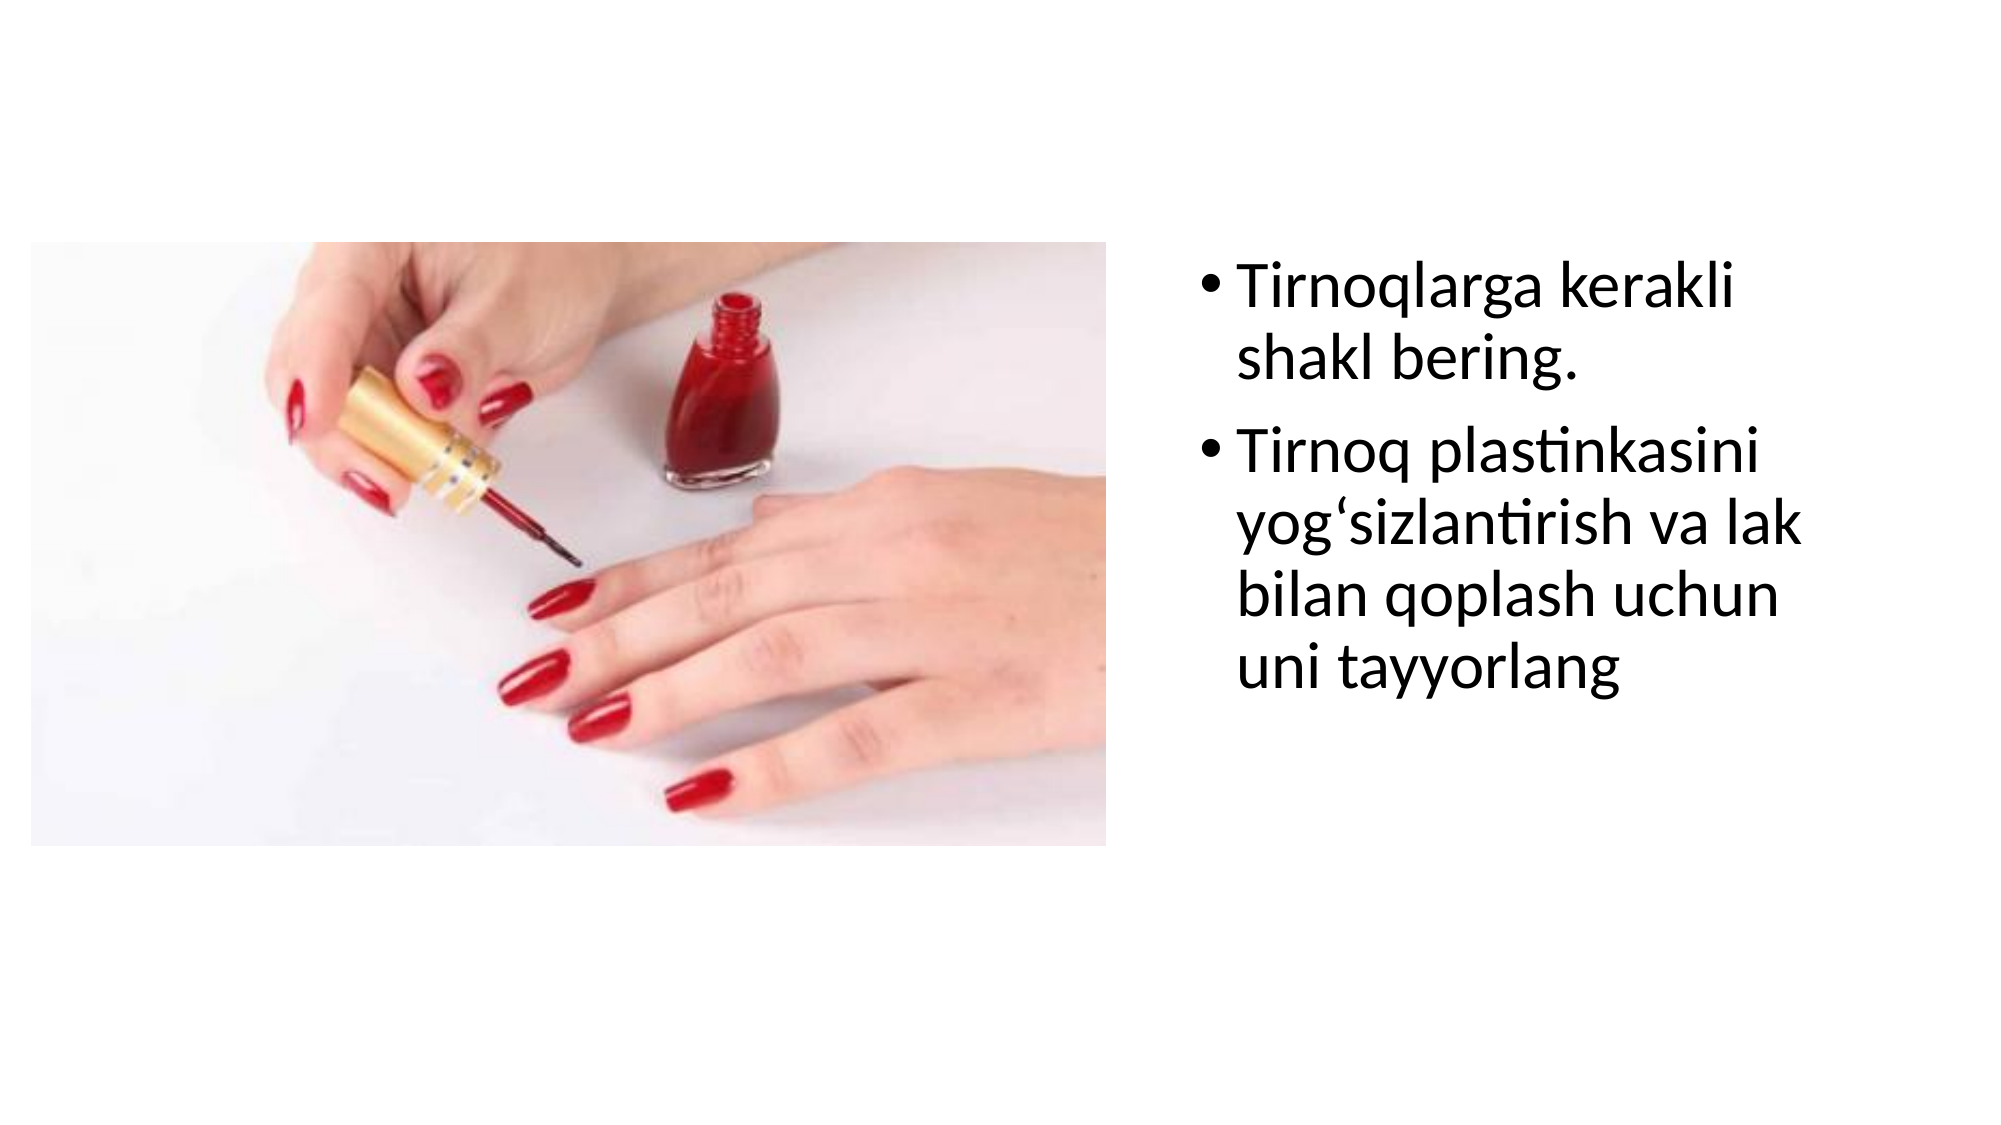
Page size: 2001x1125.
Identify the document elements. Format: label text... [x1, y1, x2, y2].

picture [31, 242, 1106, 846]
list Tirnoqlarga kerakli shakl bering. Tirnoq plastinkasini yog‘sizlantirish va lak bilan qoplash uchun uni tayyorlang [1184, 242, 1863, 1014]
